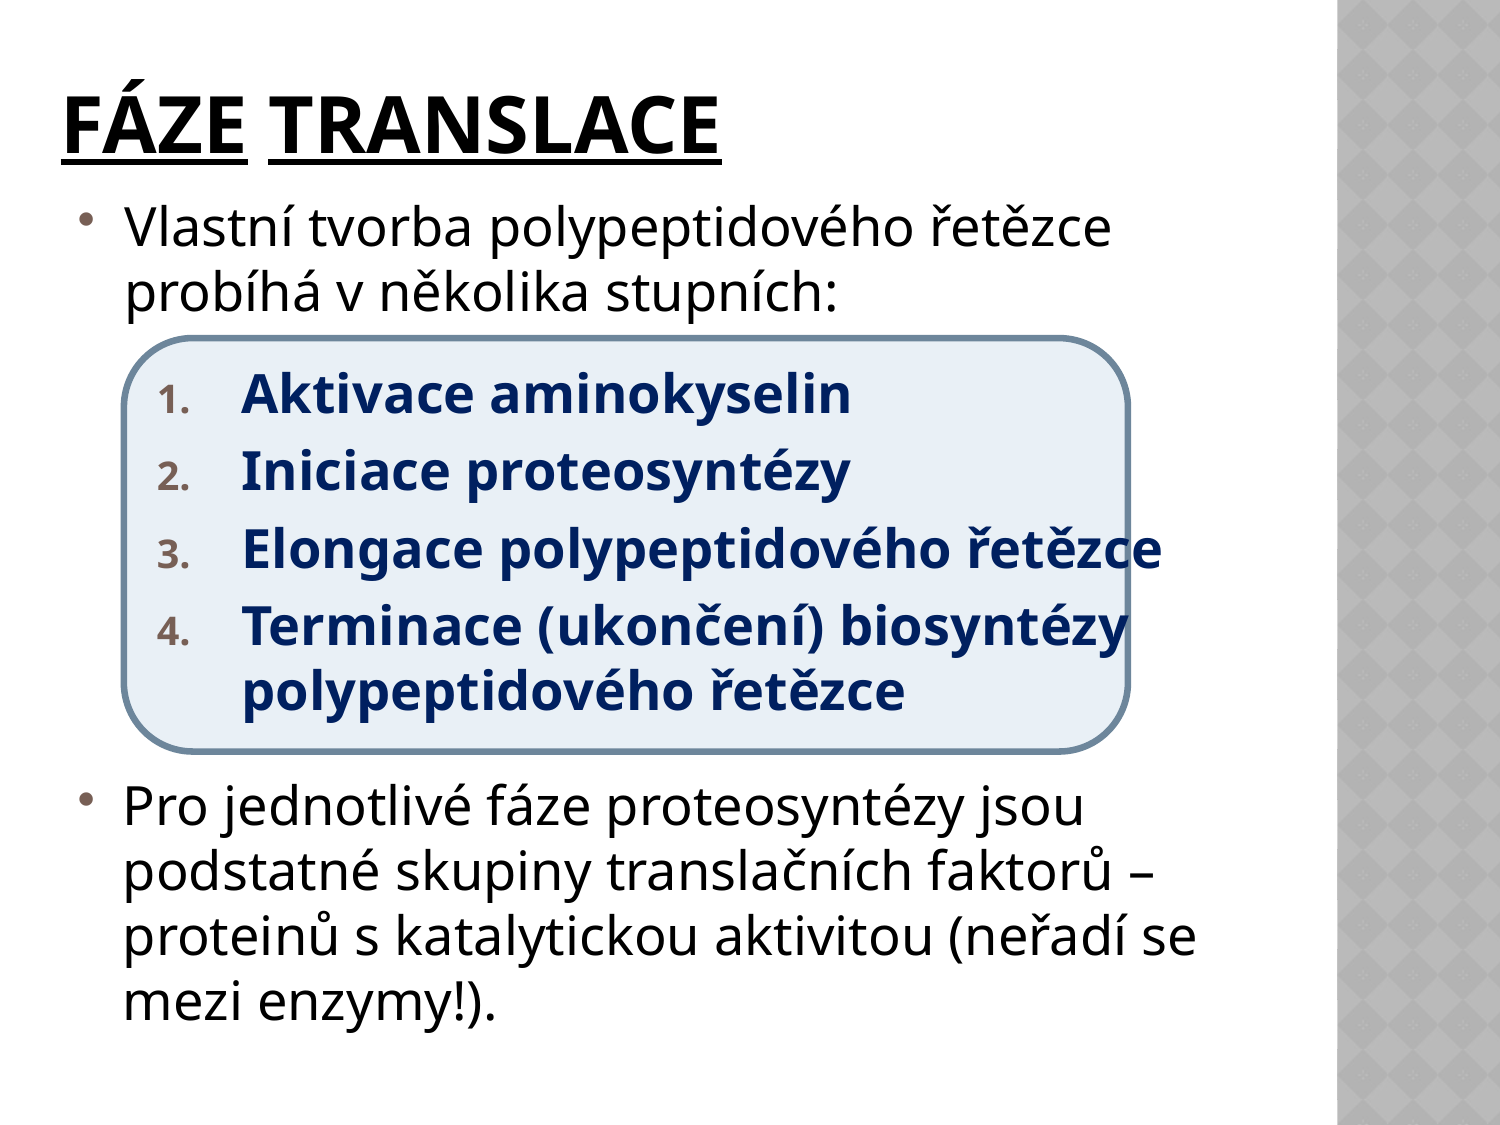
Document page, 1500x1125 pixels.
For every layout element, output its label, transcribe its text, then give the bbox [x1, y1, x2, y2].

title Fáze translace [53, 42, 752, 170]
list Vlastní tvorba polypeptidového řetězce probíhá v několika stupních: Aktivace aminokyselin Iniciace proteosyntézy Elongace polypeptidového řetězce Terminace (ukončení) biosyntézy polypeptidového řetězce Pro jednotlivé fáze proteosyntézy jsou podstatné skupiny translačních faktorů – proteinů s katalytickou aktivitou (neřadí se mezi enzymy!). [64, 184, 1253, 1071]
